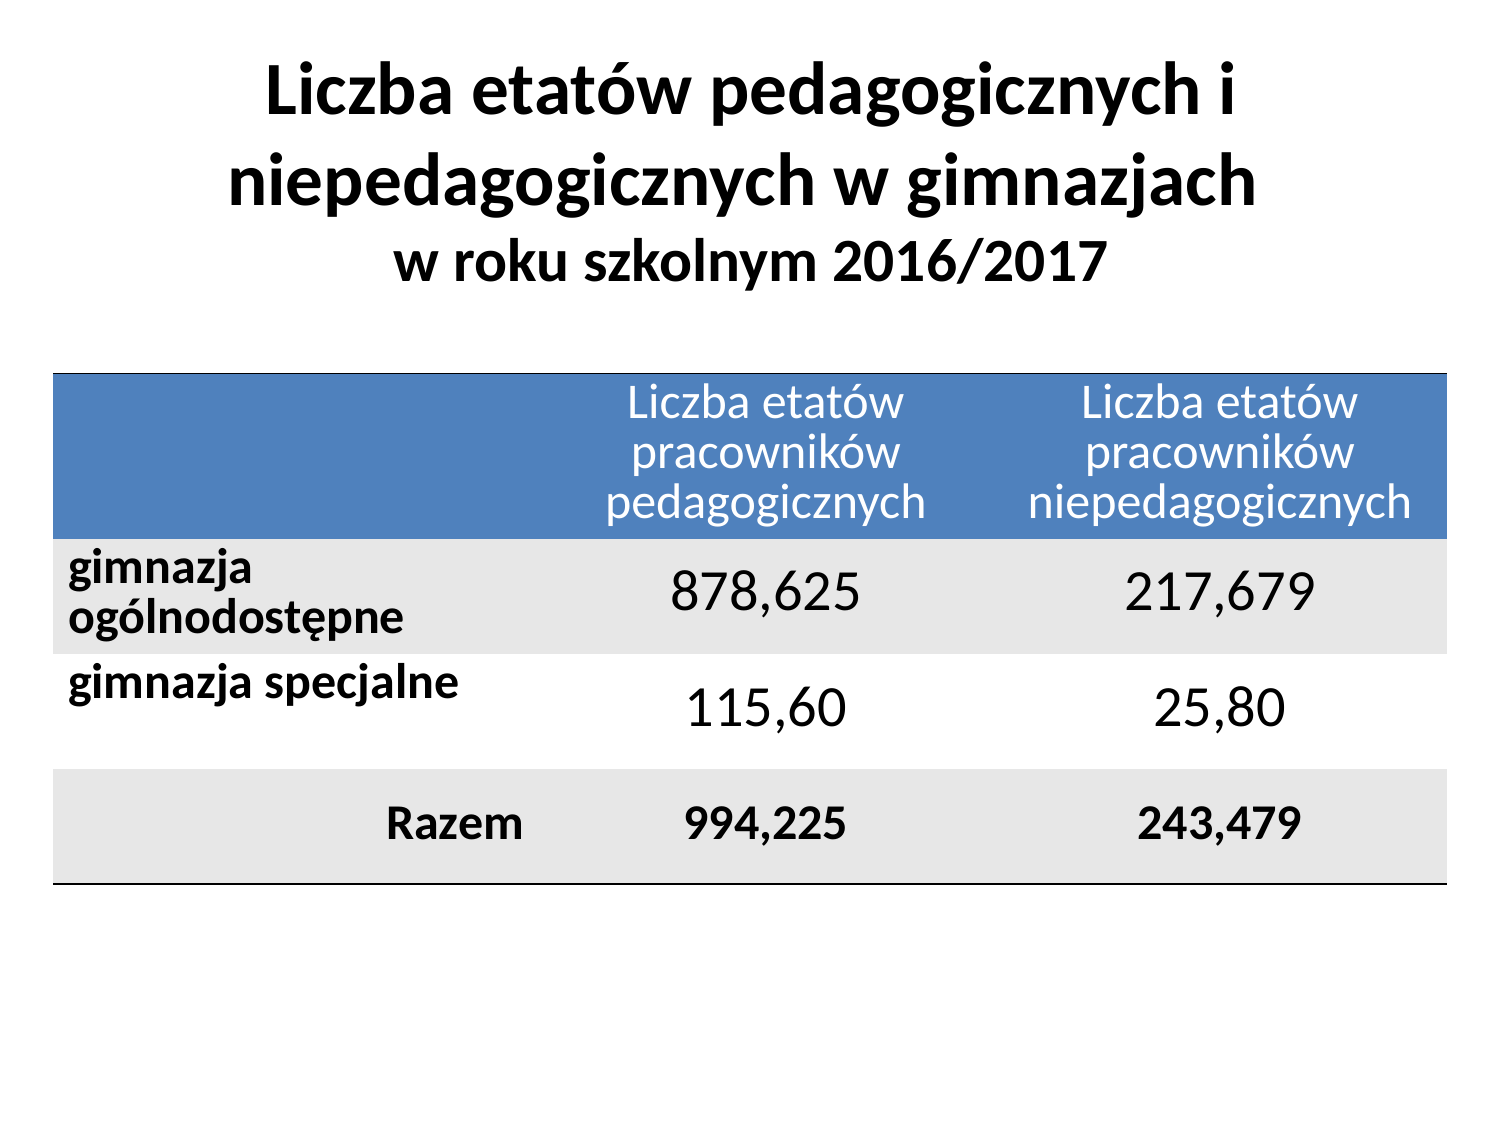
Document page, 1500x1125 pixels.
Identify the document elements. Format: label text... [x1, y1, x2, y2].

table_cell 217,679 [993, 539, 1447, 654]
table_header [53, 374, 539, 539]
table_cell Razem [53, 769, 539, 883]
table_header Liczba etatów pracowników niepedagogicznych [993, 374, 1447, 539]
title Liczba etatów pedagogicznych i niepedagogicznych w gimnazjach w roku szkolnym 2016/2017 [76, 30, 1427, 303]
table_cell gimnazja ogólnodostępne [53, 539, 539, 654]
table_cell gimnazja specjalne [53, 654, 539, 769]
table_cell 115,60 [539, 654, 993, 769]
table_cell 994,225 [539, 769, 993, 883]
table_cell 878,625 [539, 539, 993, 654]
table_cell 25,80 [993, 654, 1447, 769]
table_cell 243,479 [993, 769, 1447, 883]
table_header Liczba etatów pracowników pedagogicznych [539, 374, 993, 539]
